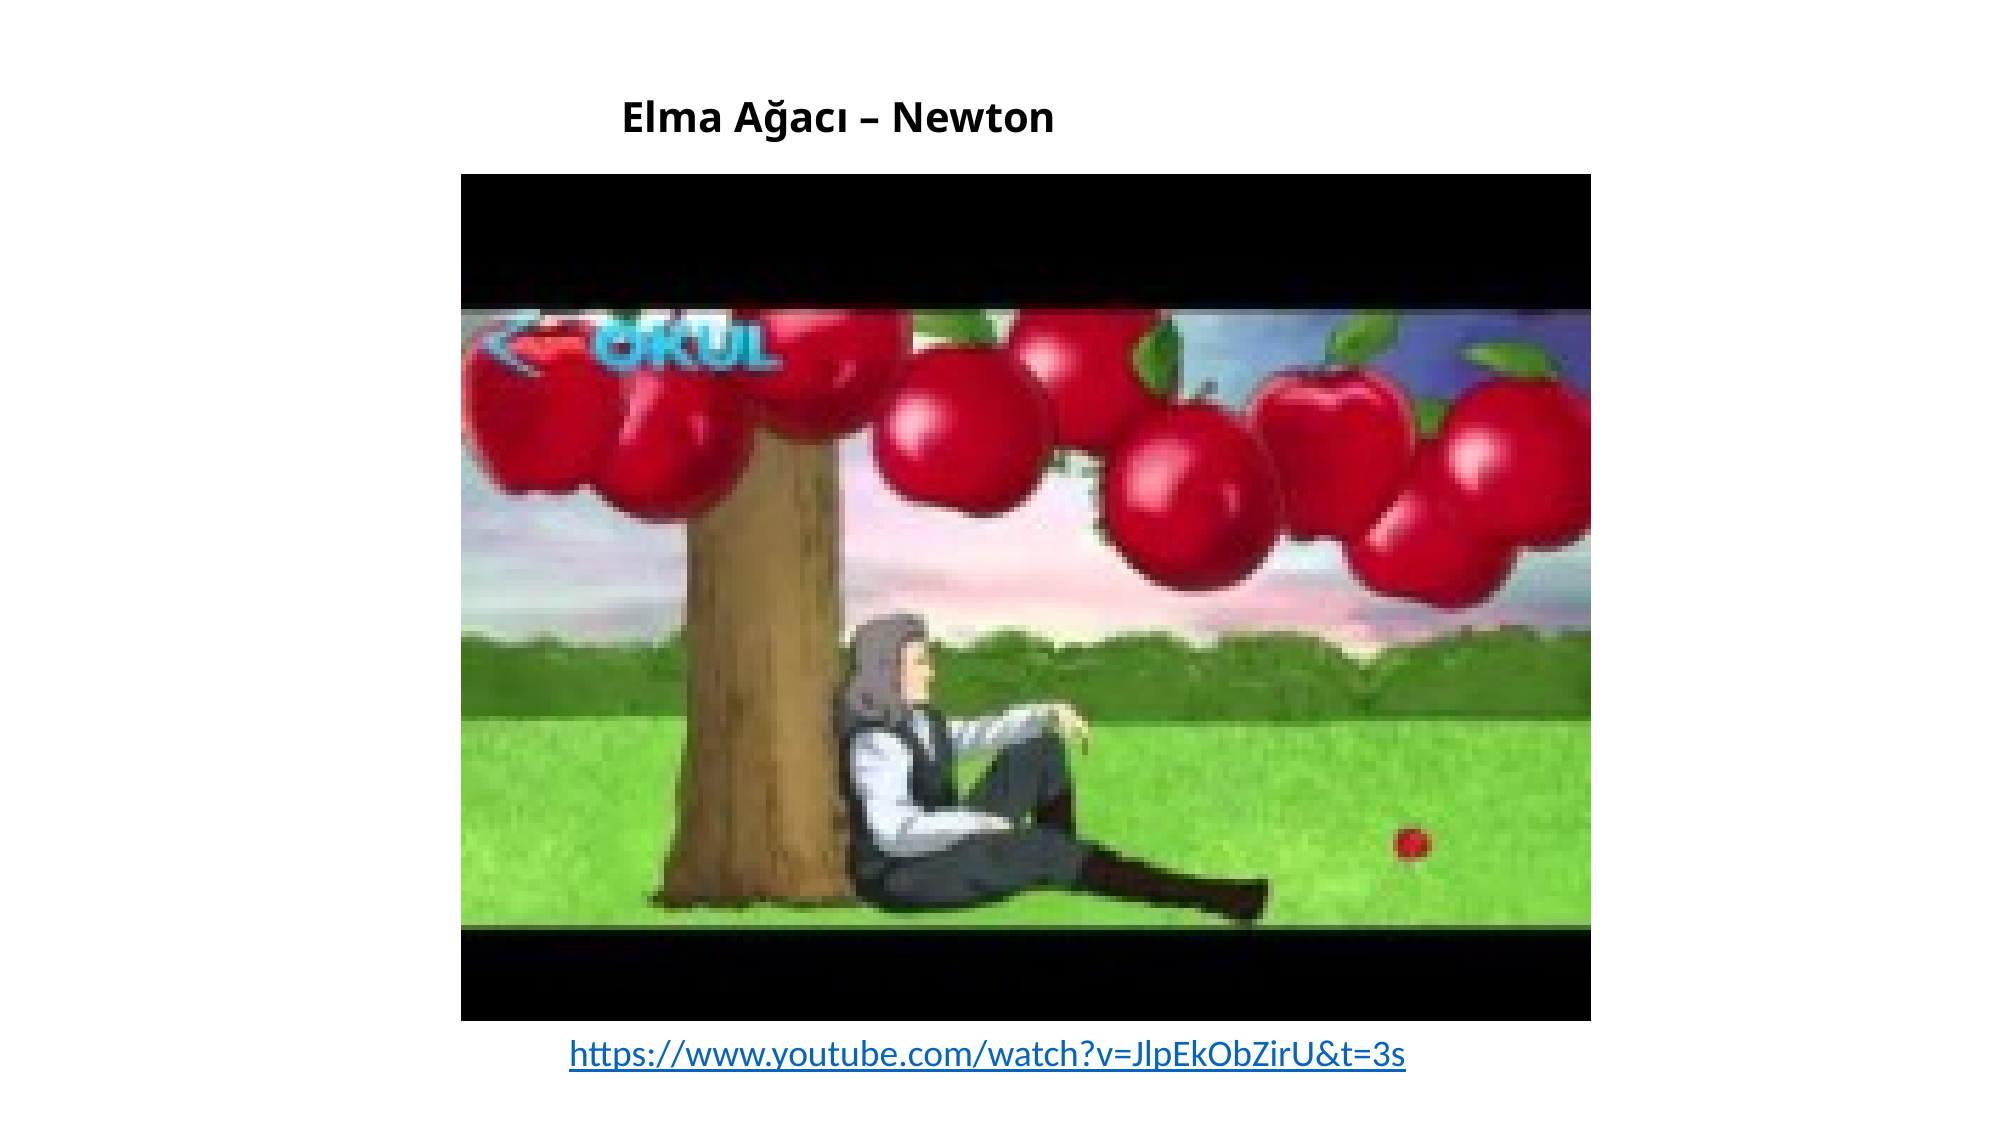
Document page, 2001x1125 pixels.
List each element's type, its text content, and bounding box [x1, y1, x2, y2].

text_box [460, 174, 1592, 1022]
text_box https://www.youtube.com/watch?v=JlpEkObZirU&t=3s [554, 1022, 1555, 1082]
text_box Elma Ağacı – Newton [606, 83, 1607, 148]
